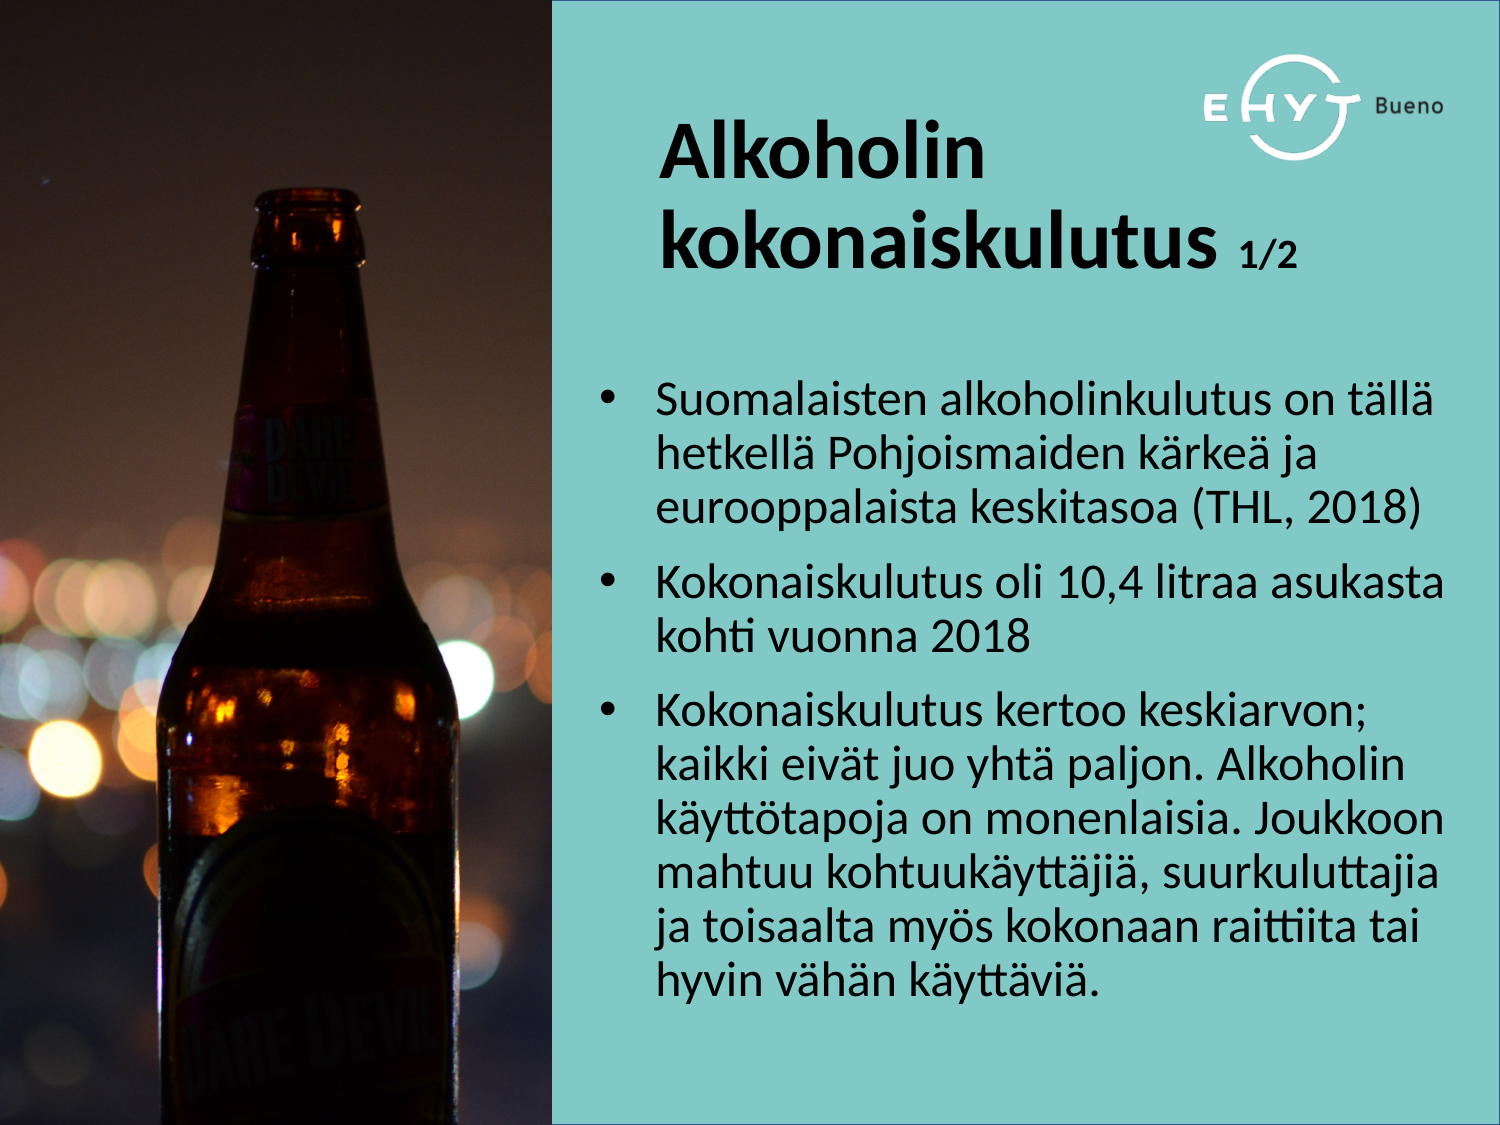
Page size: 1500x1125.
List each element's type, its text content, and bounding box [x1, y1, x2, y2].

picture [0, 0, 552, 1125]
picture [1197, 48, 1453, 143]
title Alkoholin kokonaiskulutus 1/2 [644, 143, 1500, 295]
text_box Suomalaisten alkoholinkulutus on tällä hetkellä Pohjoismaiden kärkeä ja eurooppalaista keskitasoa (THL, 2018) Kokonaiskulutus oli 10,4 litraa asukasta kohti vuonna 2018 Kokonaiskulutus kertoo keskiarvon; kaikki eivät juo yhtä paljon. Alkoholin käyttötapoja on monenlaisia. Joukkoon mahtuu kohtuukäyttäjiä, suurkuluttajia ja toisaalta myös kokonaan raittiita tai hyvin vähän käyttäviä. [584, 364, 1500, 1125]
